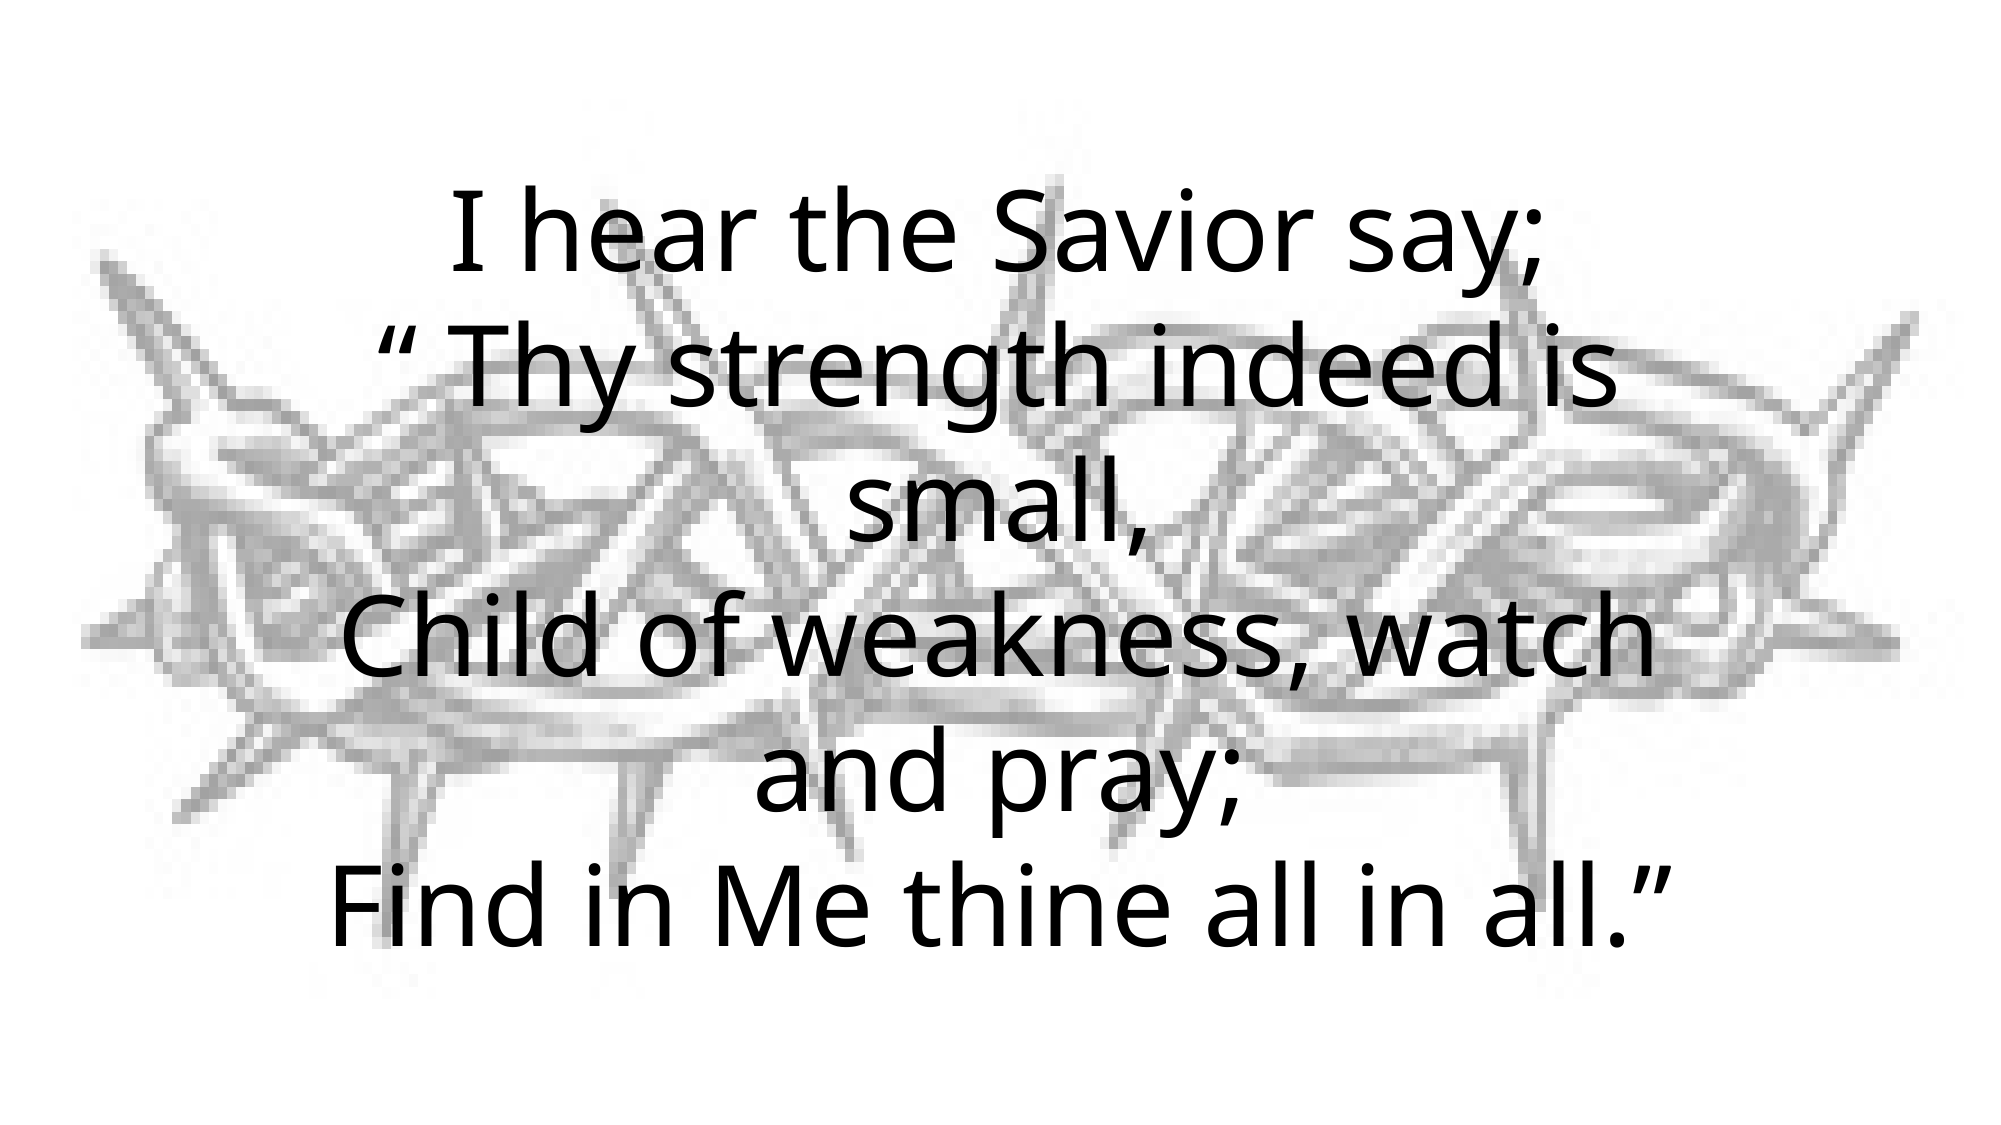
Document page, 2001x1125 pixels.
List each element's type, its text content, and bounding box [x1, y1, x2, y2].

title I hear the Savior say; “ Thy strength indeed is small, Child of weakness, watch and pray; Find in Me thine all in all.” [287, 187, 1713, 1075]
